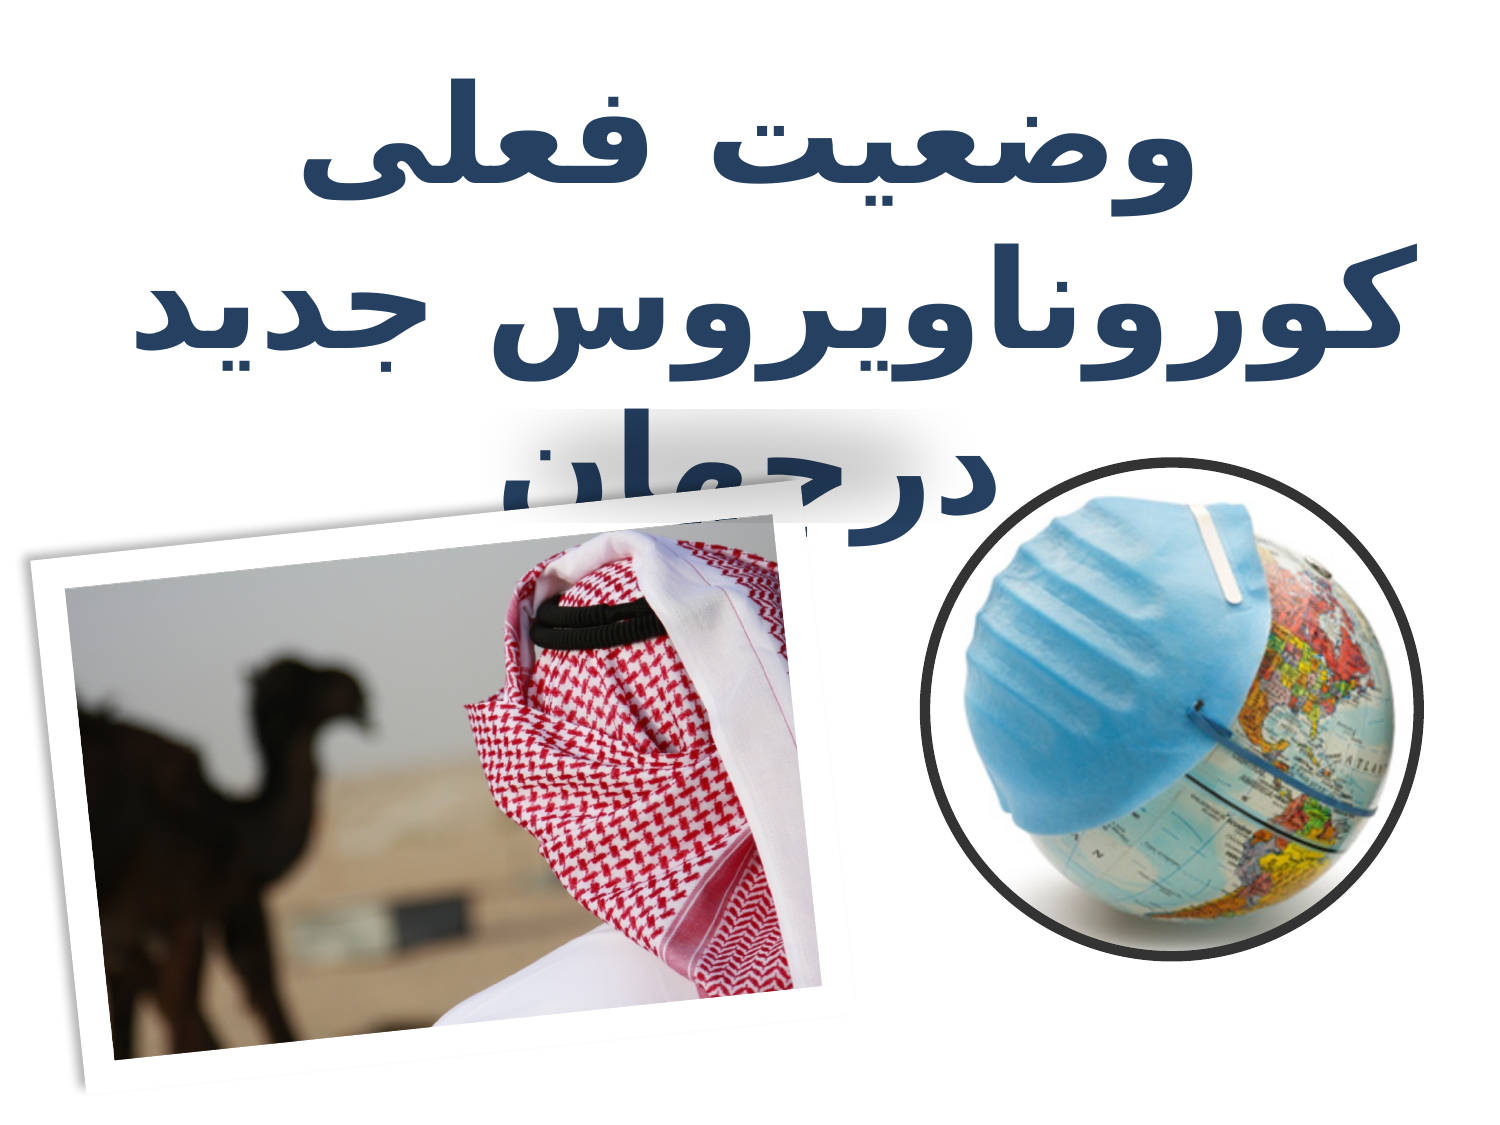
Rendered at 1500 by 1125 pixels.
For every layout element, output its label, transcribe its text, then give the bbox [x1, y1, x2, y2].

picture [66, 516, 821, 1060]
picture [924, 462, 1419, 957]
title وضعیت فعلی کوروناویروس جدید درجهان [37, 200, 1463, 388]
